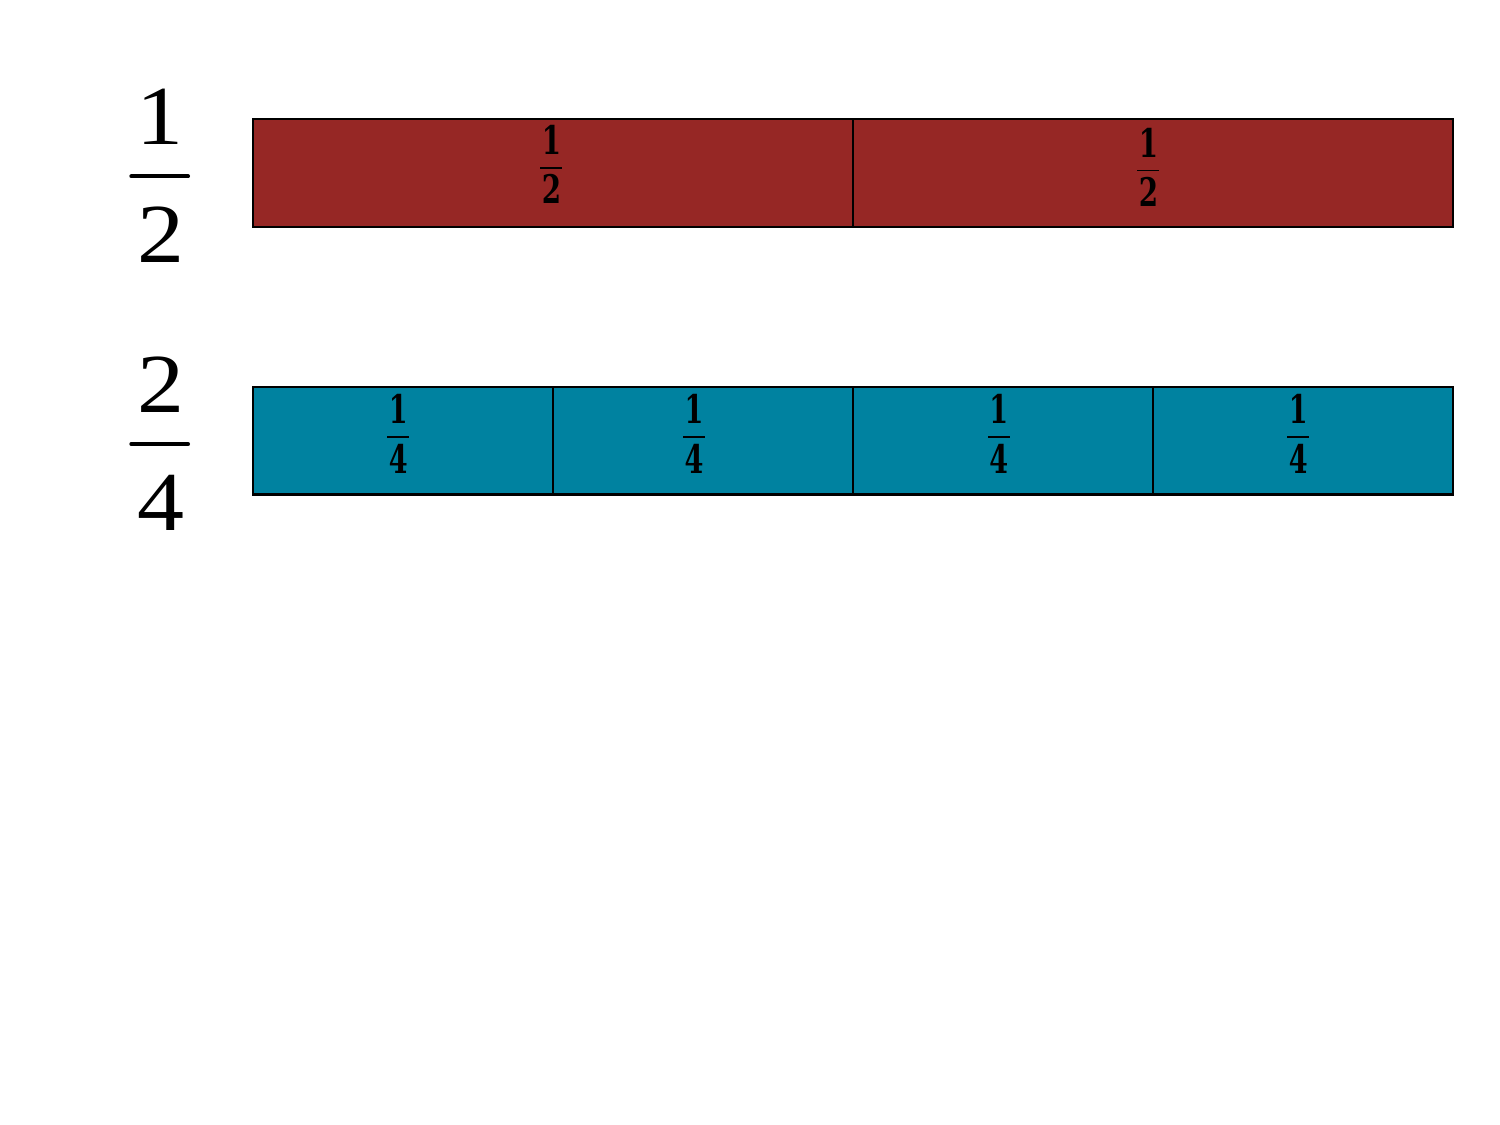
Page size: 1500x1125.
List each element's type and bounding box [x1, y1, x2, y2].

text_box [115, 332, 210, 549]
text_box [115, 64, 210, 282]
text_box [253, 386, 1454, 495]
text_box [253, 118, 1454, 227]
